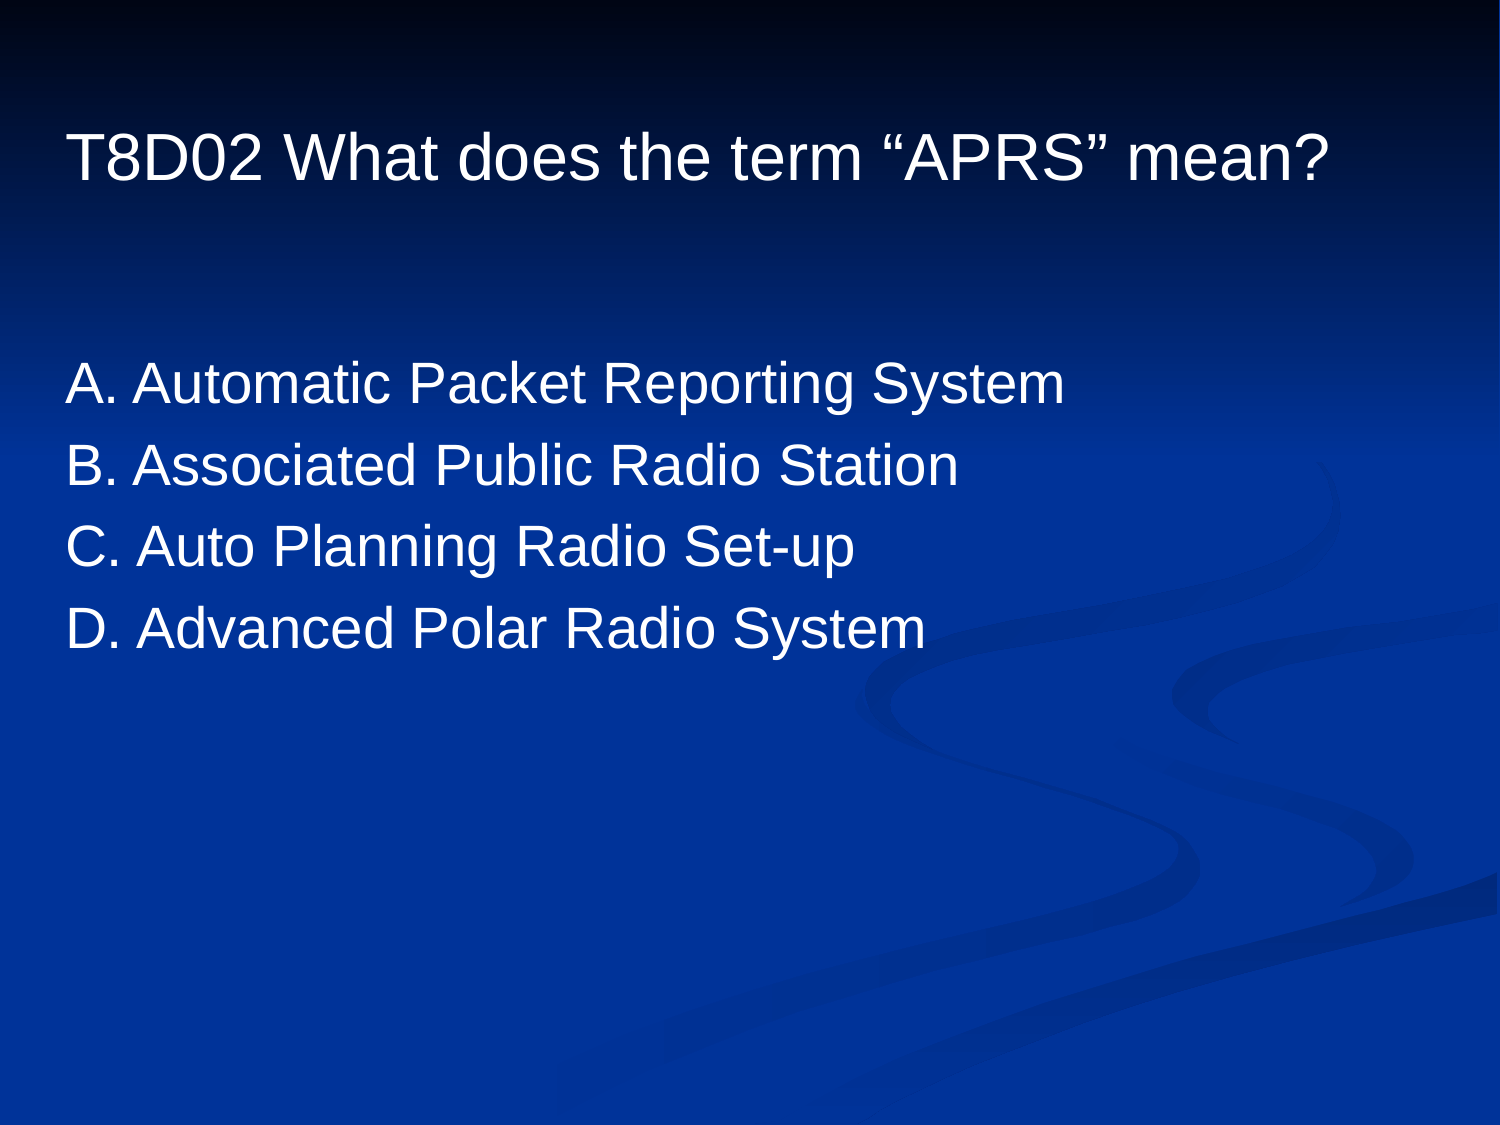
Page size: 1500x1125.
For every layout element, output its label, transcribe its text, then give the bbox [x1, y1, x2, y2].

list A. Automatic Packet Reporting System B. Associated Public Radio Station C. Auto Planning Radio Set-up D. Advanced Polar Radio System [49, 337, 1451, 1006]
title T8D02 What does the term “APRS” mean? [49, 49, 1451, 337]
